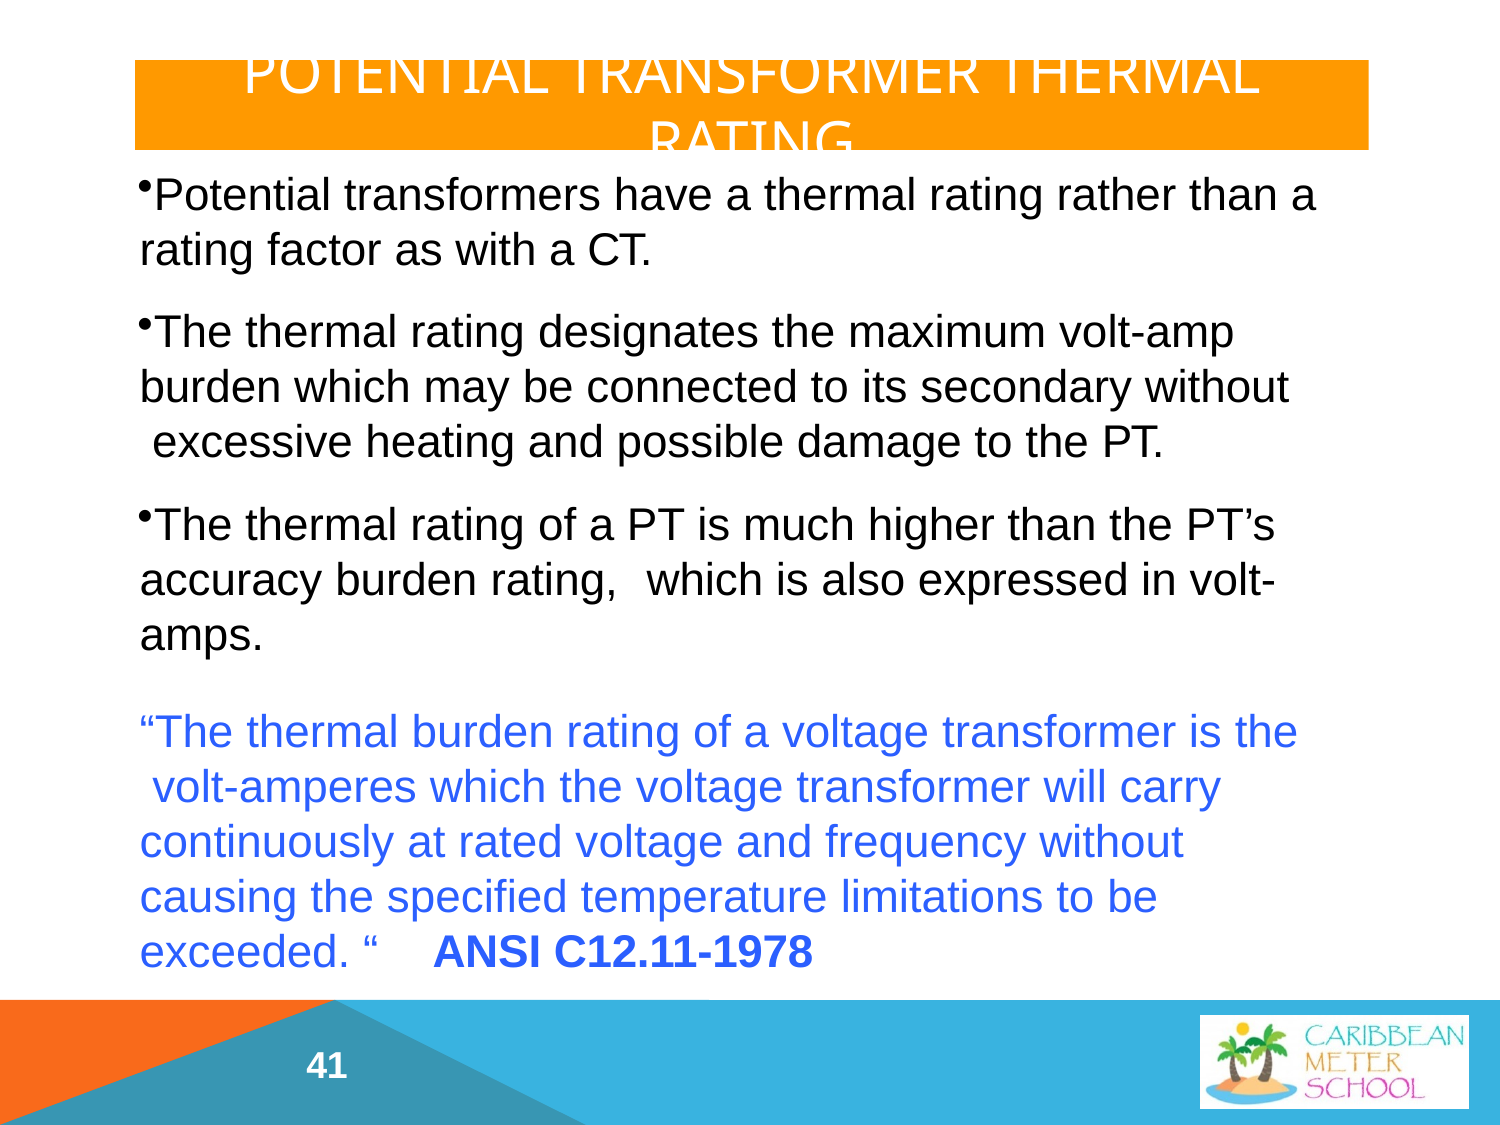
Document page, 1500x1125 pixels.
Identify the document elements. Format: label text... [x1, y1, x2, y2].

text_box Potential transformers have a thermal rating rather than a rating factor as with a CT. The thermal rating designates the maximum volt-amp burden which may be connected to its secondary without excessive heating and possible damage to the PT. The thermal rating of a PT is much higher than the PT’s accuracy burden rating, which is also expressed in volt- amps. “The thermal burden rating of a voltage transformer is the volt-amperes which the voltage transformer will carry continuously at rated voltage and frequency without causing the specified temperature limitations to be exceeded. “ ANSI C12.11-1978 [137, 162, 1337, 977]
slide_number 41 [275, 1021, 388, 1104]
picture [1200, 1015, 1469, 1109]
title Potential transformer thermal rating [135, 60, 1369, 150]
